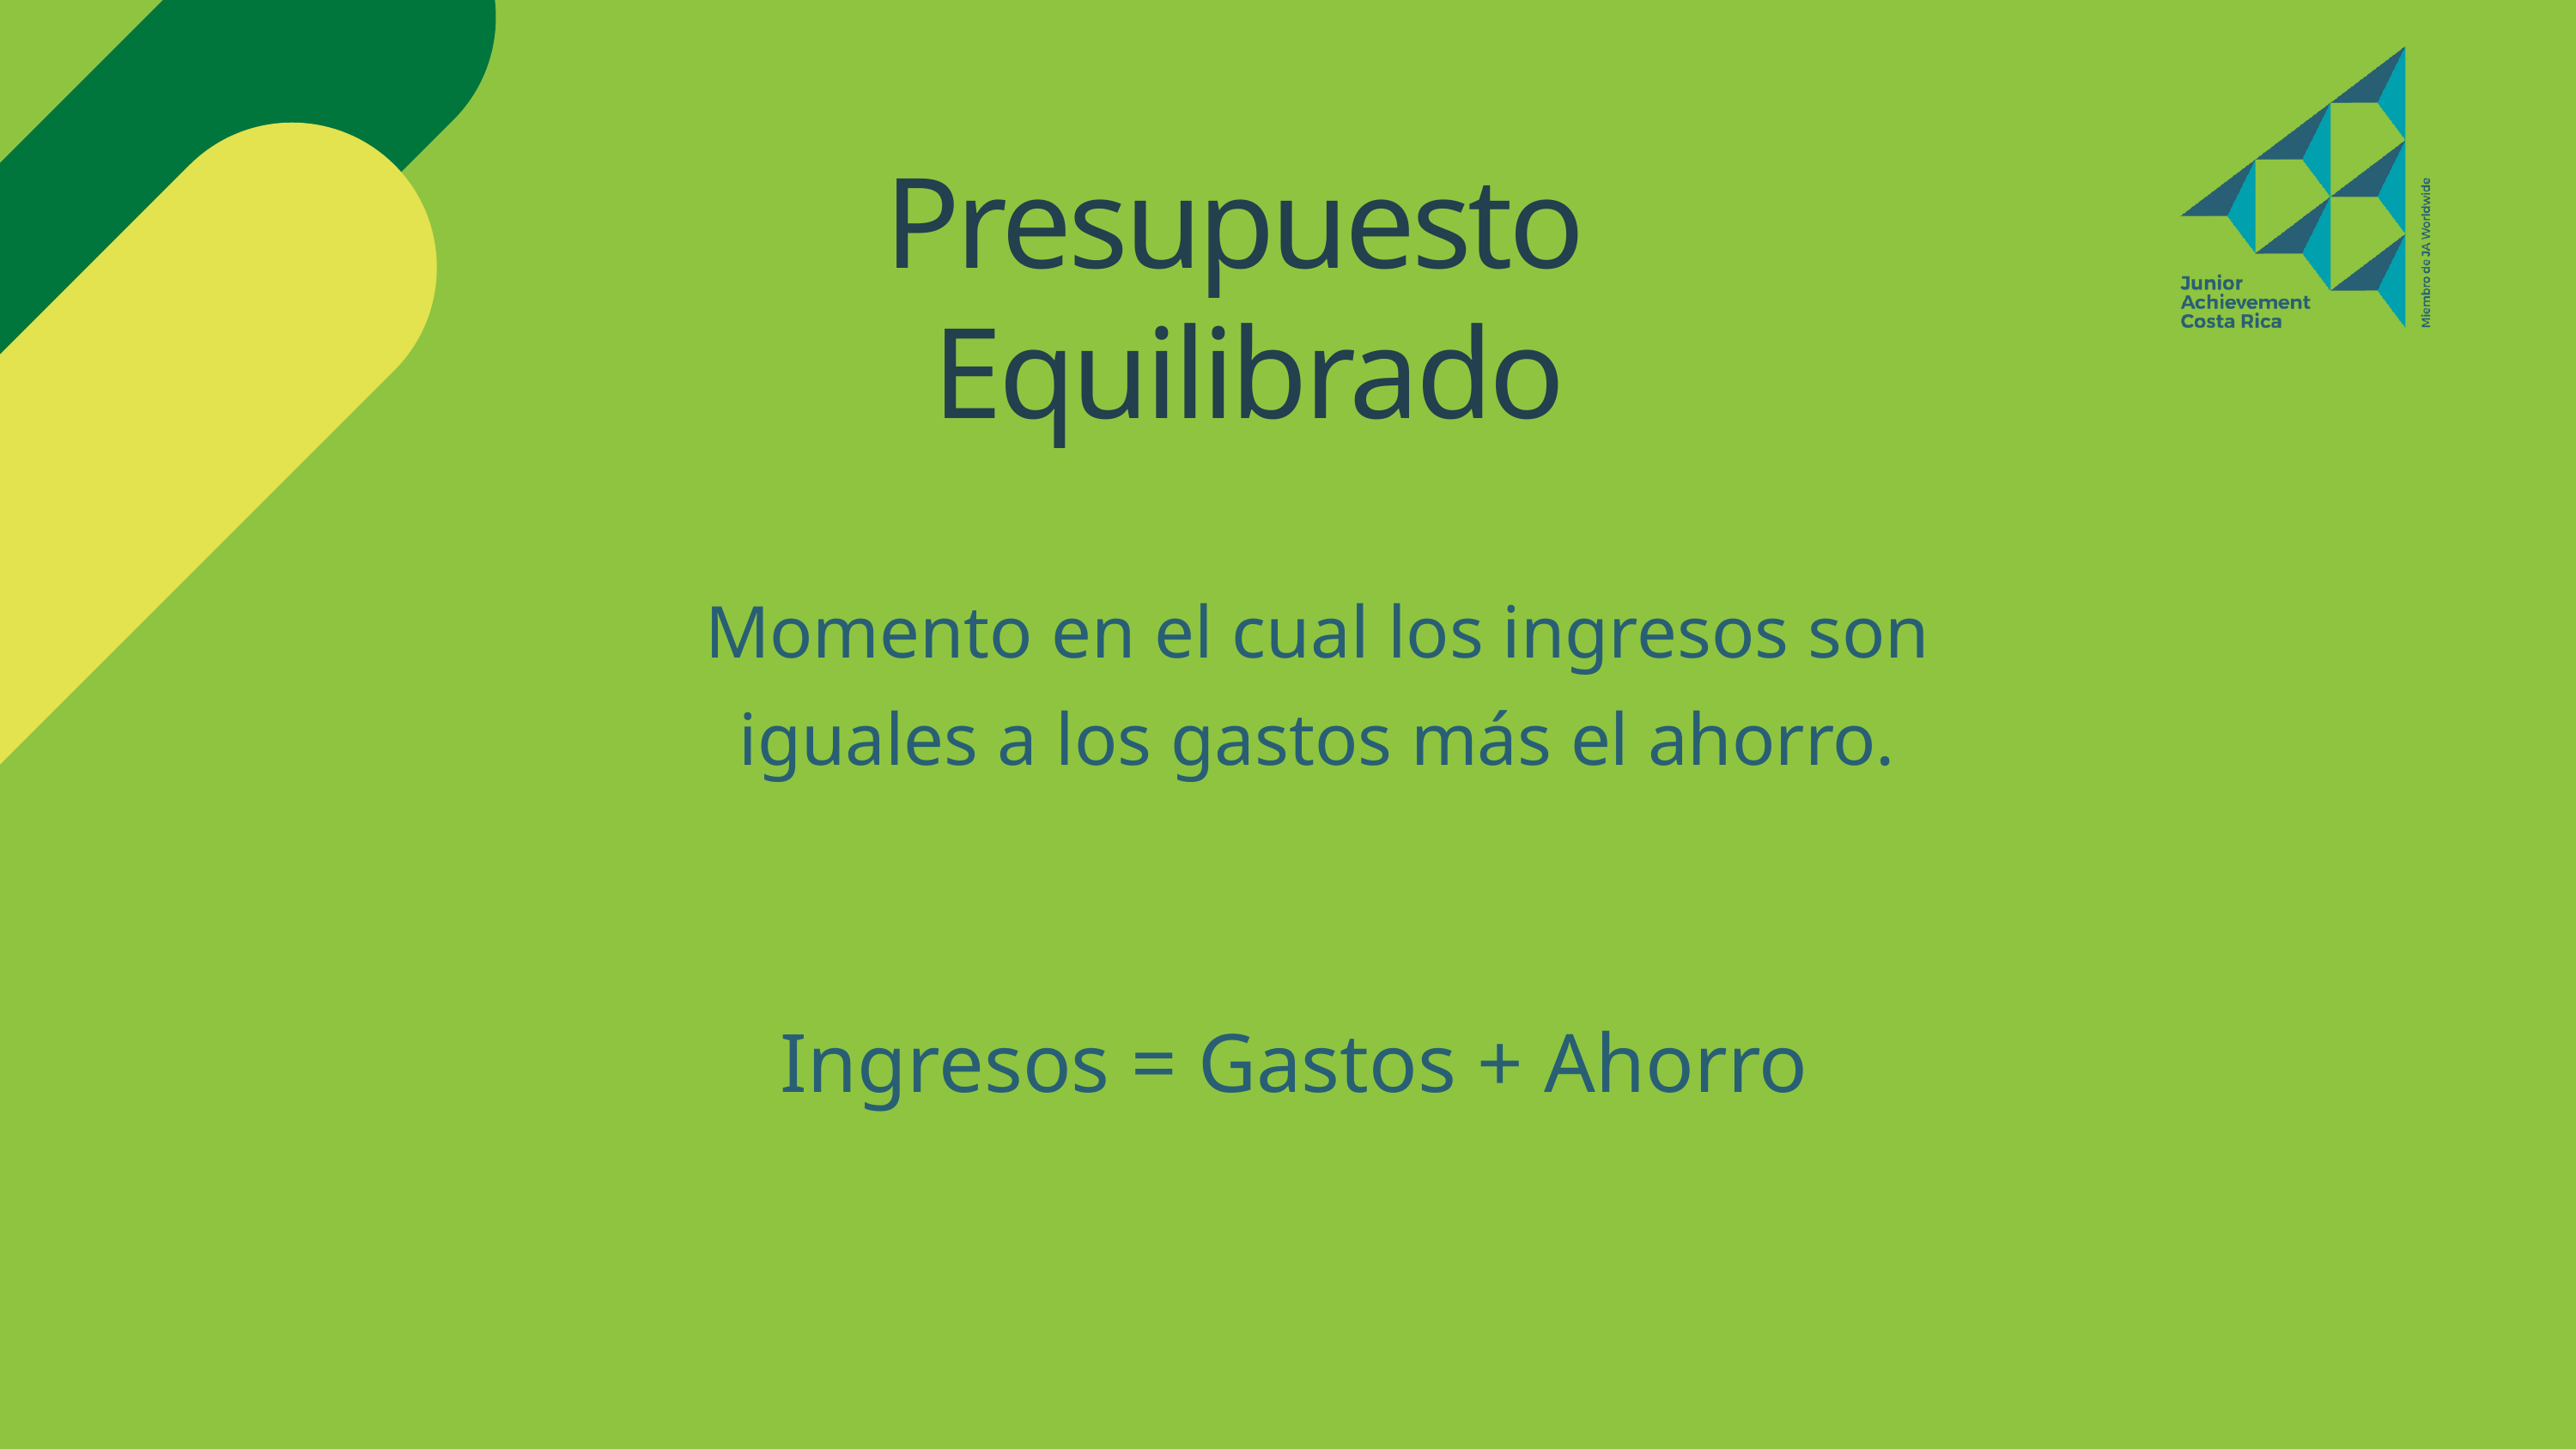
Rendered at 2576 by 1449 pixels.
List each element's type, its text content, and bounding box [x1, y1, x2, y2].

text_box Momento en el cual los ingresos son iguales a los gastos más el ahorro. [680, 564, 1955, 868]
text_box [0, 0, 574, 912]
text_box Presupuesto Equilibrado [577, 143, 1761, 445]
text_box Ingresos = Gastos + Ahorro [780, 987, 2056, 1109]
picture [1765, 0, 2576, 494]
